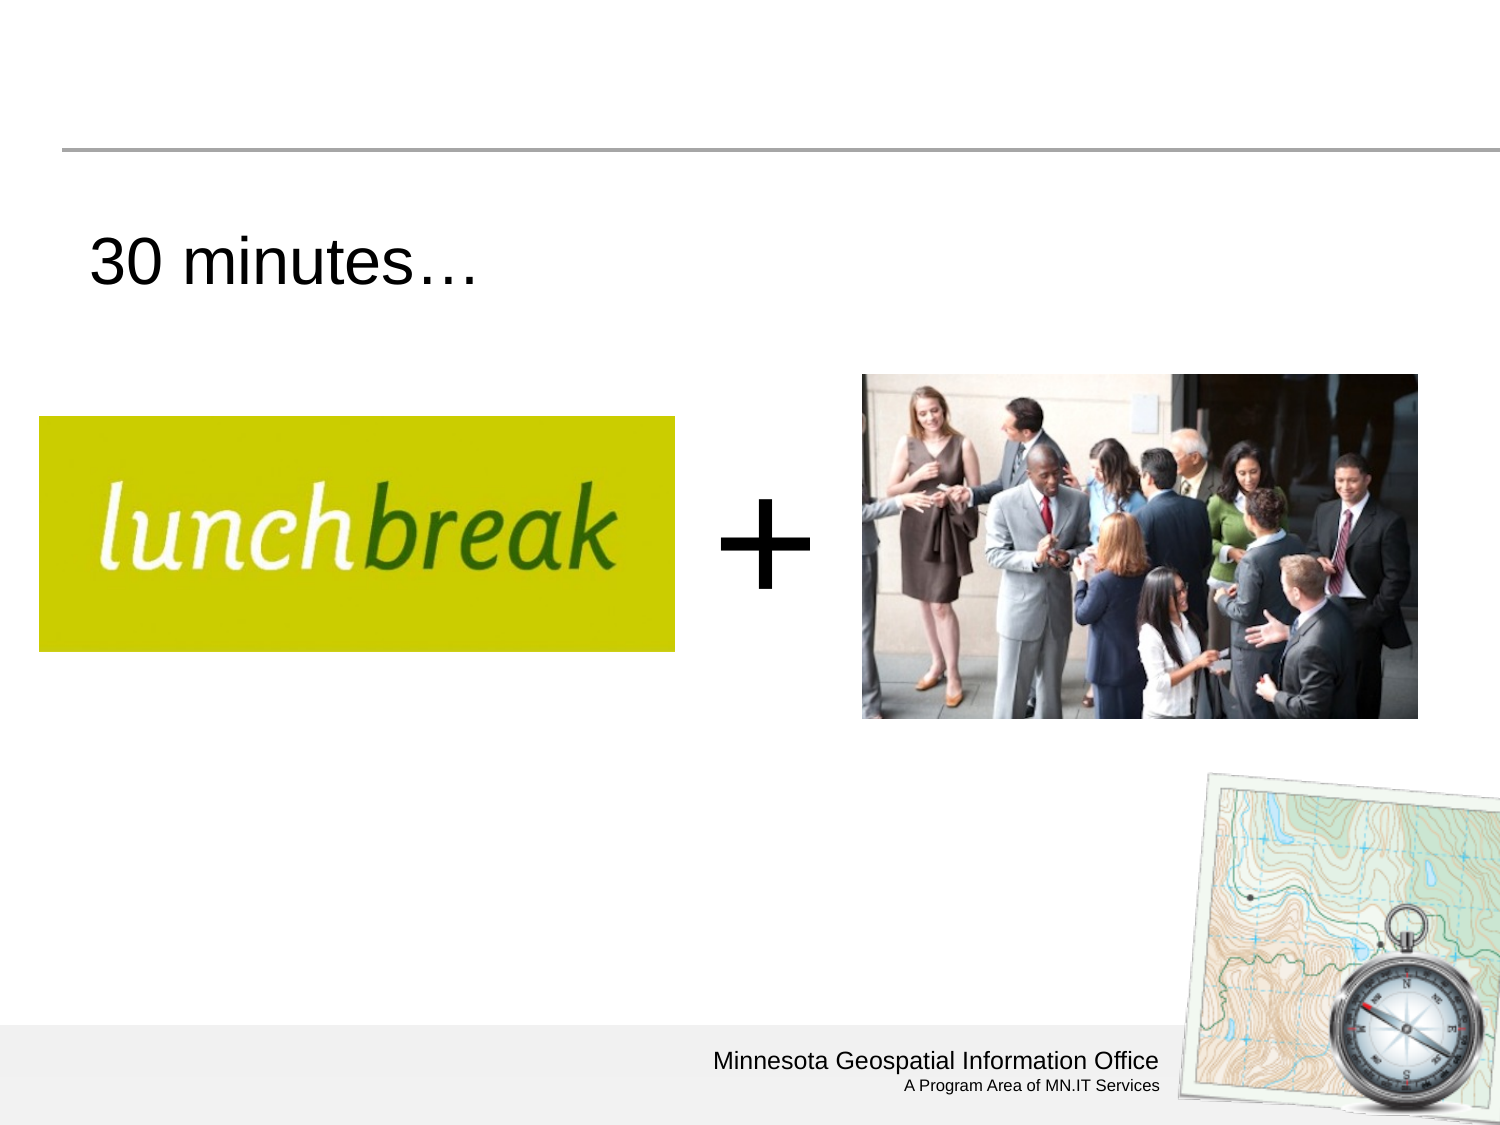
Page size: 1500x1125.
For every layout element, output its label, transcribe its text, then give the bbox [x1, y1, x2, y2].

picture [38, 415, 676, 652]
title 30 minutes… [75, 210, 1425, 398]
picture [862, 374, 1418, 719]
text_box + [697, 414, 800, 650]
picture [1166, 760, 1500, 1125]
